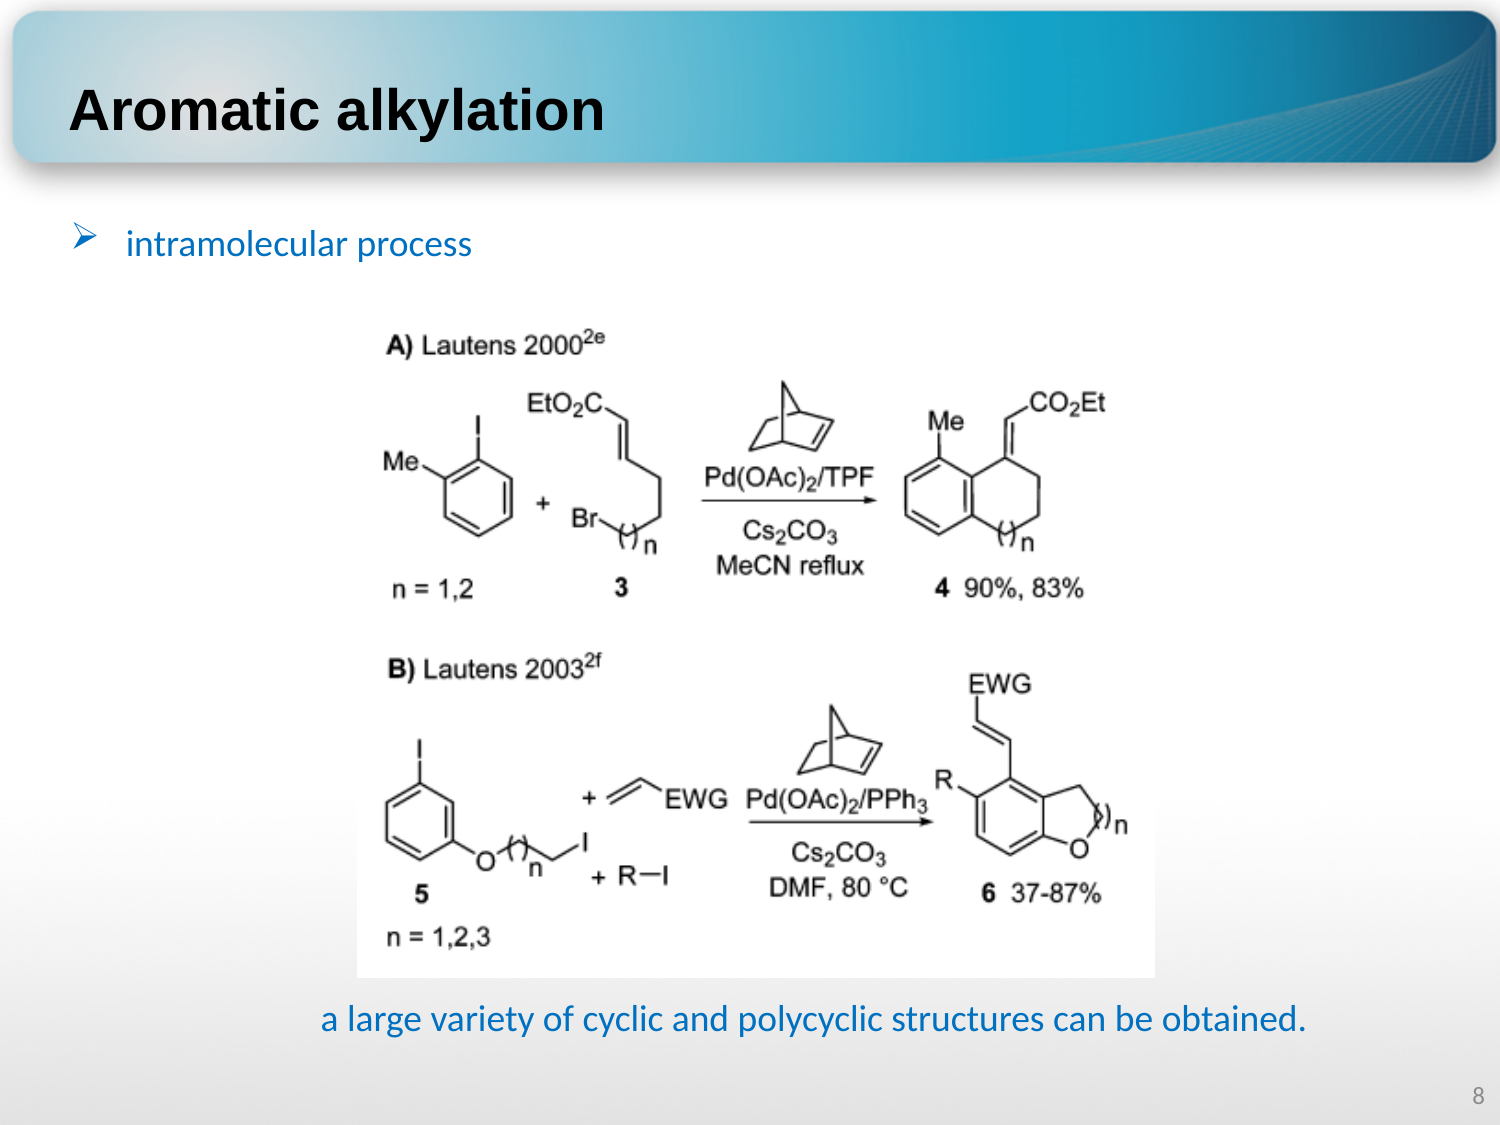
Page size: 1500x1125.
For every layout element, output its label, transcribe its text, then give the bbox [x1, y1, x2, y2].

text_box intramolecular process [55, 211, 497, 271]
title Aromatic alkylation [53, 0, 1459, 192]
slide_number 8 [1427, 1065, 1500, 1125]
picture [0, 0, 1500, 1125]
text_box a large variety of cyclic and polycyclic structures can be obtained. [305, 986, 1329, 1092]
